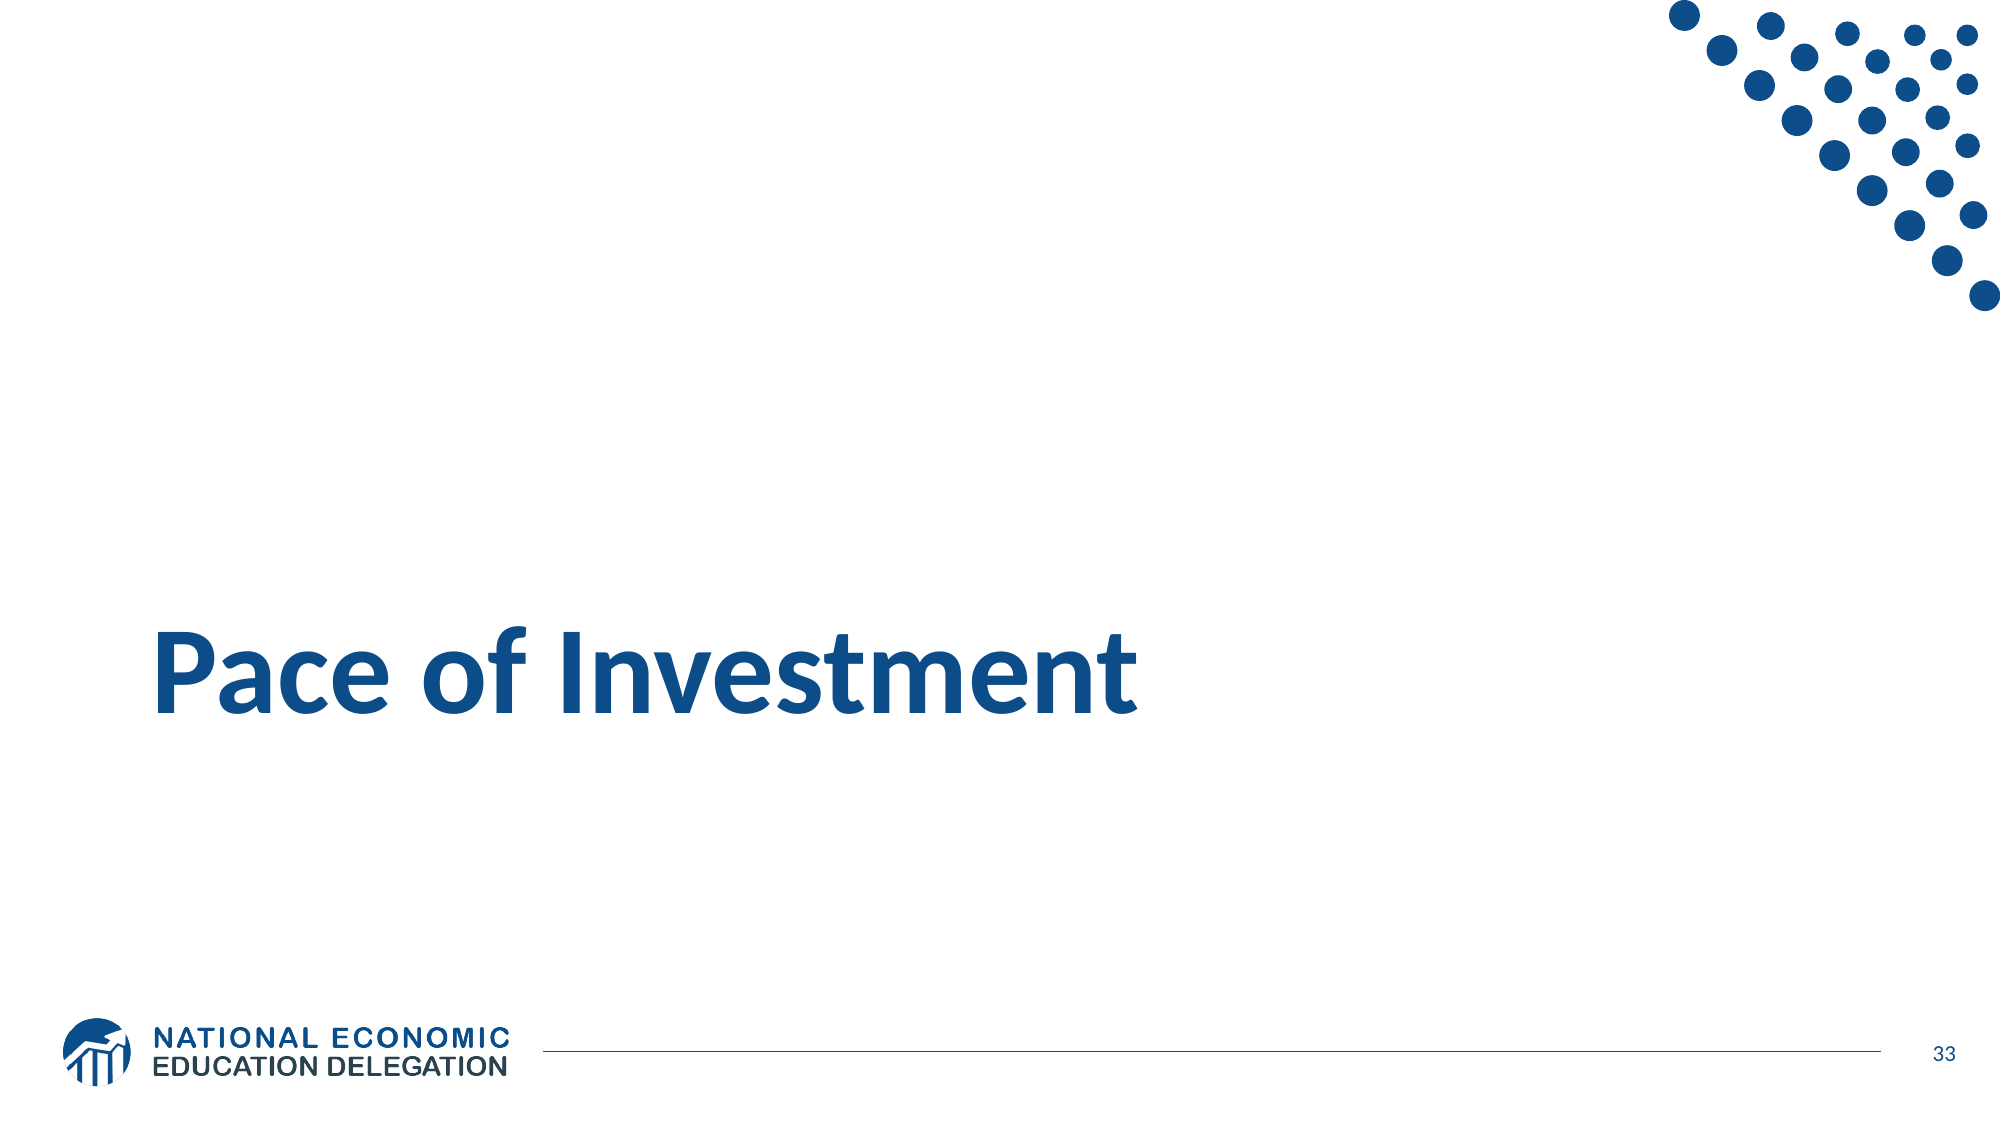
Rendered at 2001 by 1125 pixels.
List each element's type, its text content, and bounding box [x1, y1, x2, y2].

slide_number 33 [1521, 1022, 1972, 1082]
title Pace of Investment [136, 280, 1862, 749]
picture [55, 1013, 520, 1091]
